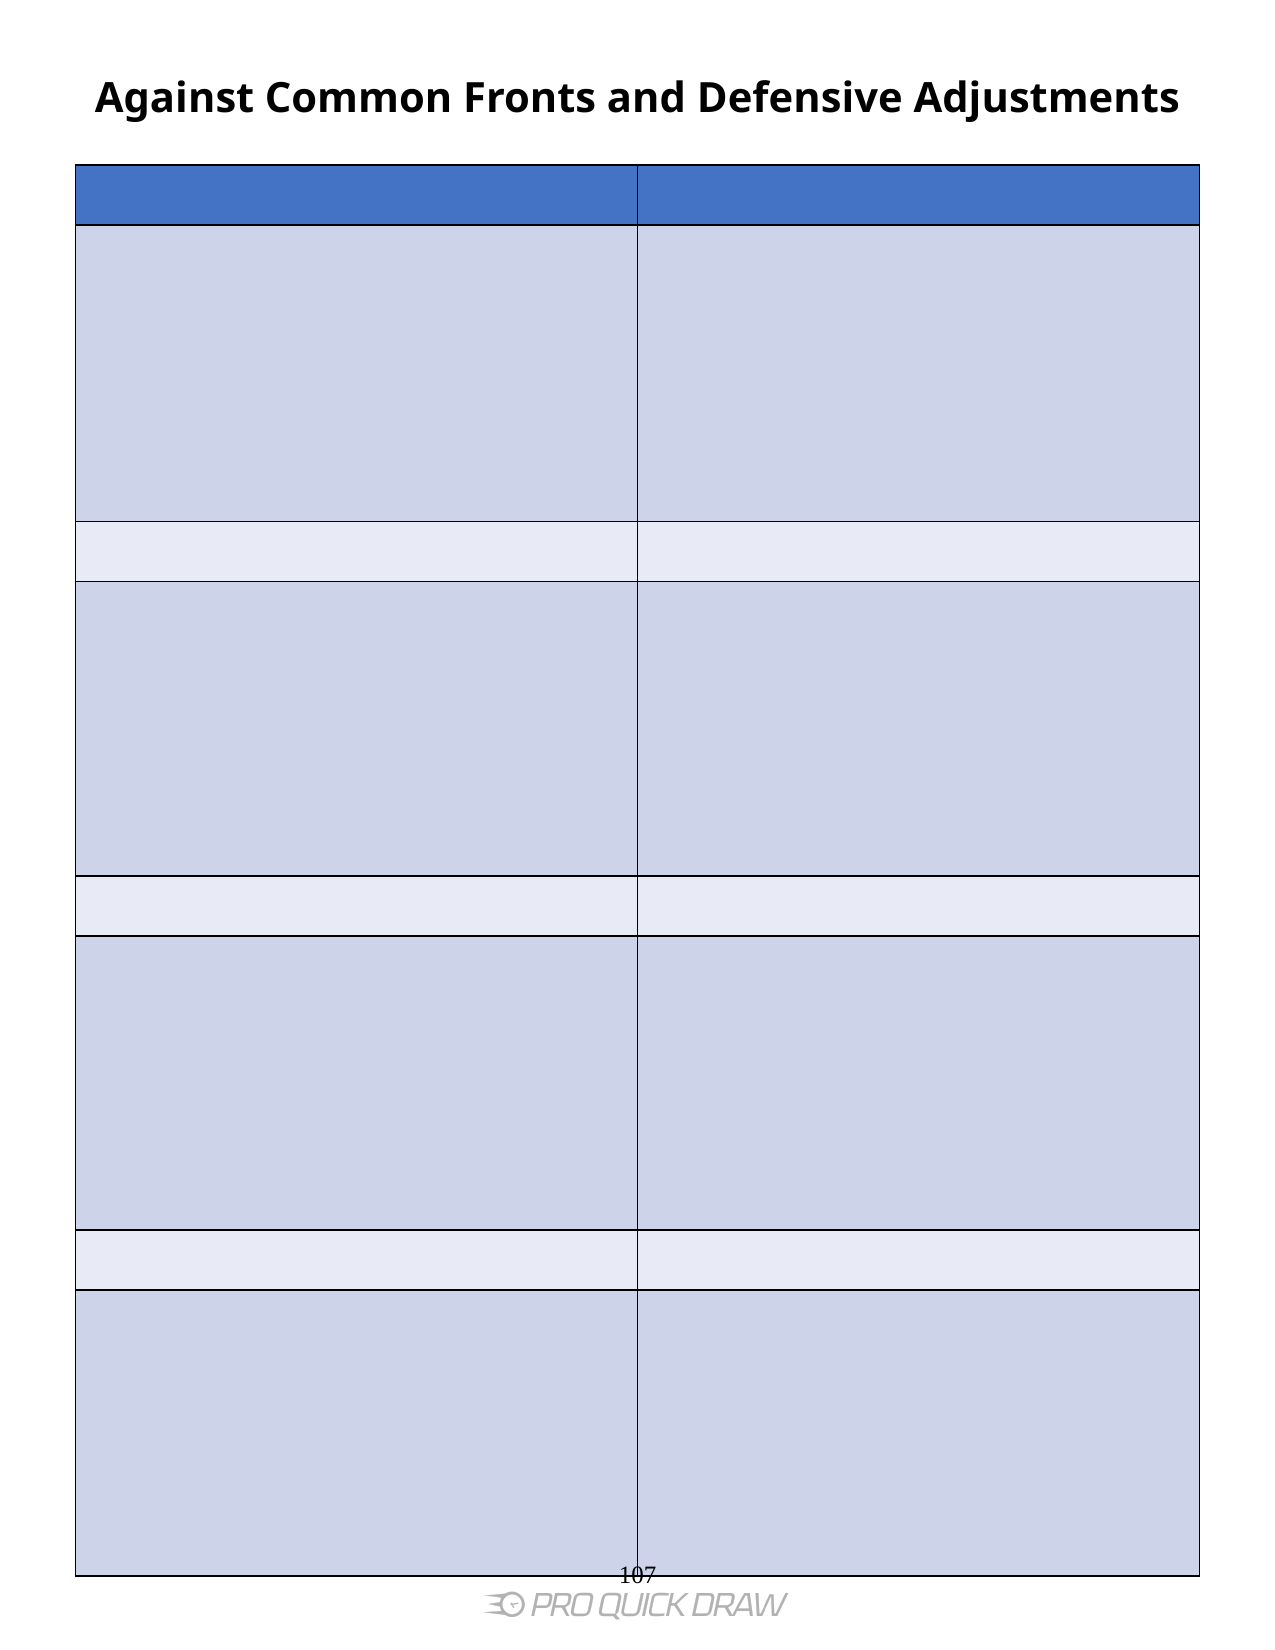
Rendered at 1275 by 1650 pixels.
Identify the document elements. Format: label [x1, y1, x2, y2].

table_cell [638, 1231, 1199, 1289]
table_cell [638, 522, 1199, 581]
picture [482, 1585, 793, 1624]
table_cell [76, 1231, 637, 1289]
table_header [638, 166, 1199, 224]
table_cell [638, 226, 1199, 521]
table_cell [76, 582, 637, 875]
table_cell [638, 1291, 1199, 1575]
text_box [0, 62, 1275, 128]
table_cell [76, 226, 637, 521]
table_cell [76, 1291, 637, 1575]
slide_number [494, 1529, 781, 1585]
table_cell [638, 877, 1199, 935]
table_cell [638, 937, 1199, 1229]
table_header [76, 166, 637, 224]
table_cell [76, 877, 637, 935]
table_cell [76, 522, 637, 581]
table_cell [638, 582, 1199, 875]
table_cell [76, 937, 637, 1229]
